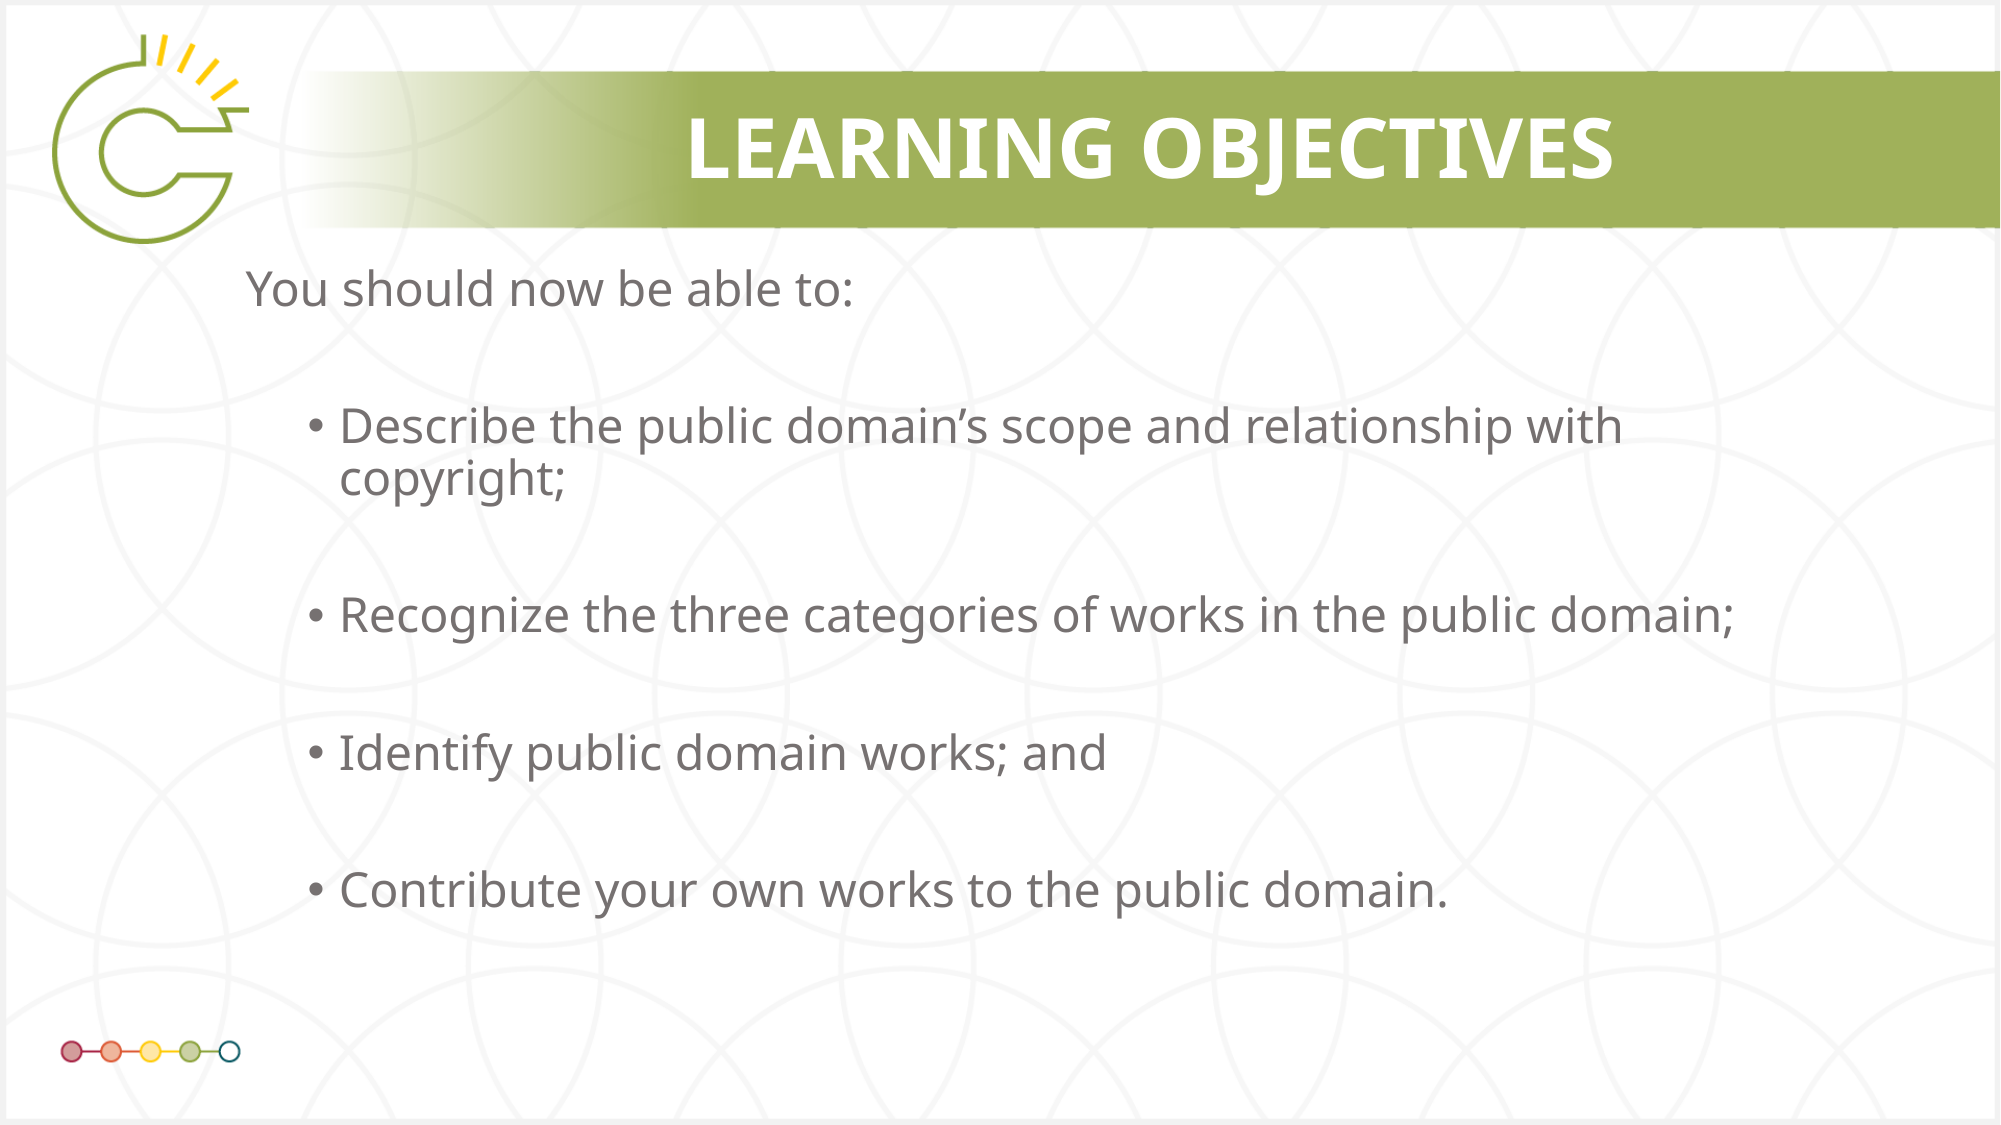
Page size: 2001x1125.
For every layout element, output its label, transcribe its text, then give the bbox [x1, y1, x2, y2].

picture [0, 0, 2001, 1125]
title LEARNING OBJECTIVES [438, 86, 1863, 229]
list You should now be able to: Describe the public domain’s scope and relationship with copyright; Recognize the three categories of works in the public domain; Identify public domain works; and Contribute your own works to the public domain. [230, 257, 1770, 979]
